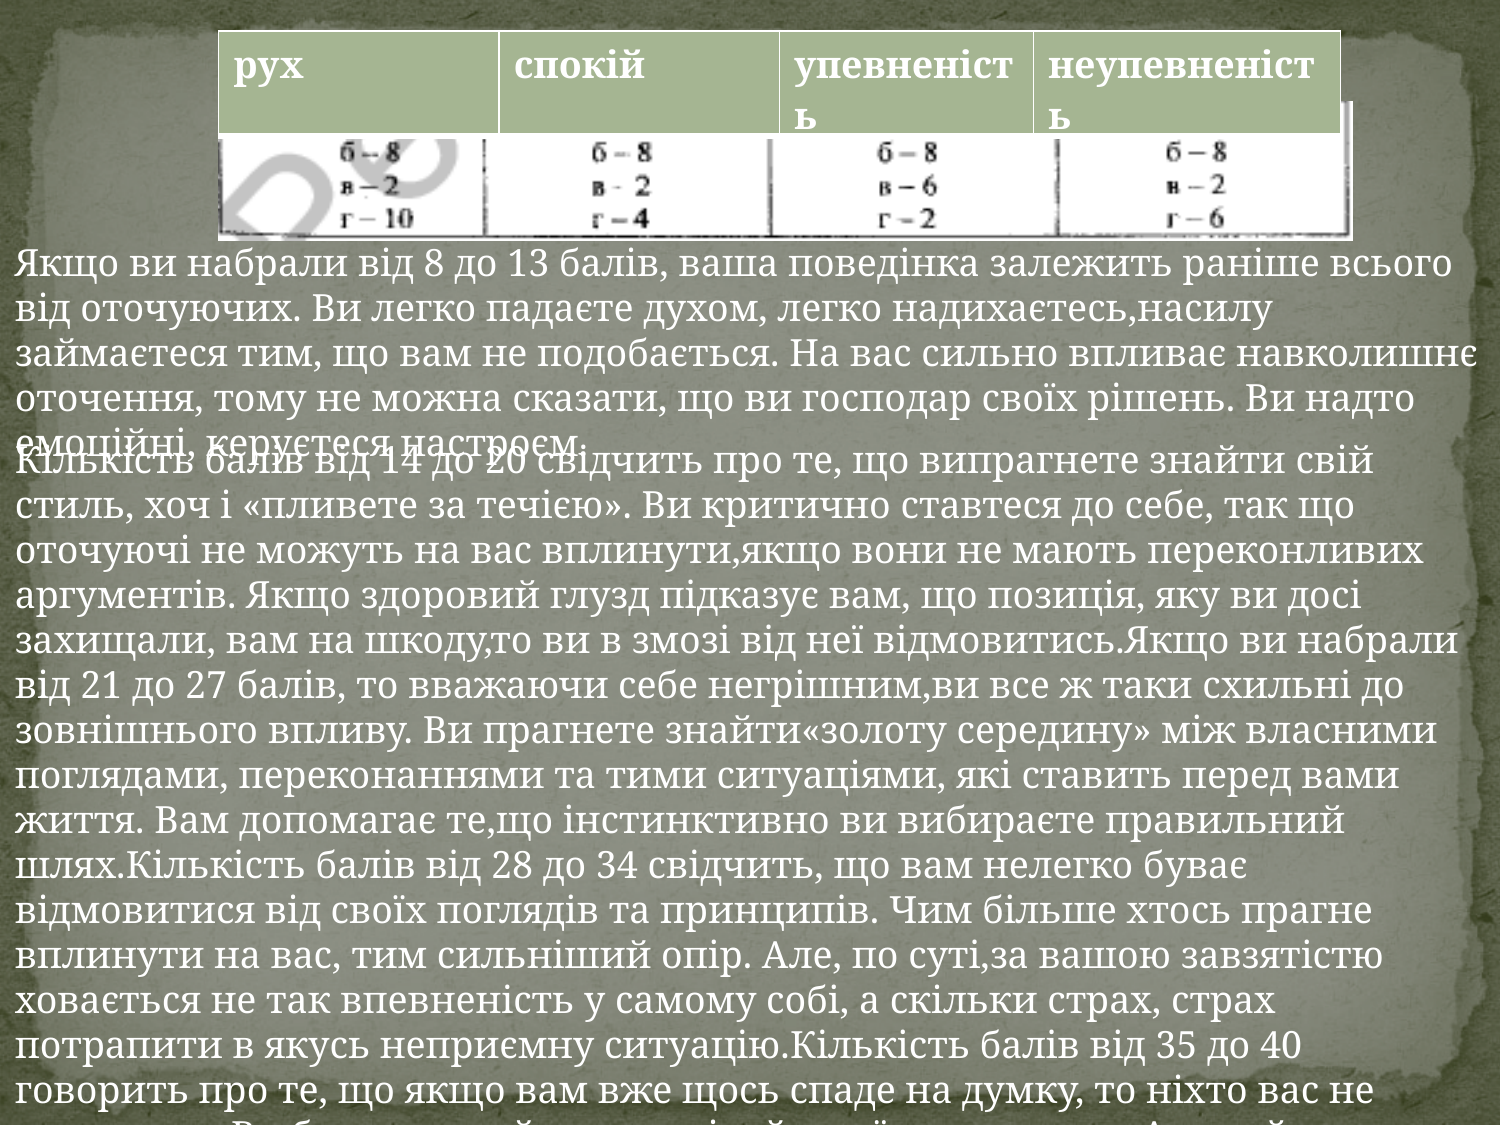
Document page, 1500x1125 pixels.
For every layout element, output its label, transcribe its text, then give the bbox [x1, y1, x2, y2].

table_header упевненість [780, 32, 1033, 91]
table_header неупевненість [1034, 32, 1340, 91]
picture [218, 101, 1354, 242]
text_box Якщо ви набрали від 8 до 13 балів, ваша поведінка залежить раніше всього від оточуючих. Ви легко падаєте духом, легко надихаєтесь,насилу займаєтеся тим, що вам не подобається. На вас сильно впливає навколишнє оточення, тому не можна сказати, що ви господар своїх рішень. Ви надто емоційні, керуєтеся настроєм. [0, 231, 1500, 428]
table_header спокій [500, 32, 779, 91]
text_box Кількість балів від 14 до 20 свідчить про те, що випрагнете знайти свій стиль, хоч і «пливете за течією». Ви критично ставтеся до себе, так що оточуючі не можуть на вас вплинути,якщо вони не мають переконливих аргументів. Якщо здоровий глузд підказує вам, що позиція, яку ви досі захищали, вам на шкоду,то ви в змозі від неї відмовитись.Якщо ви набрали від 21 до 27 балів, то вважаючи себе негрішним,ви все ж таки схильні до зовнішнього впливу. Ви прагнете знайти«золоту середину» між власними поглядами, переконаннями та тими ситуаціями, які ставить перед вами життя. Вам допомагає те,що інстинктивно ви вибираєте правильний шлях.Кількість балів від 28 до 34 свідчить, що вам нелегко буває відмовитися від своїх поглядів та принципів. Чим більше хтось прагне вплинути на вас, тим сильніший опір. Але, по суті,за вашою завзятістю ховається не так впевненість у самому собі, а скільки страх, страх потрапити в якусь неприємну ситуацію.Кількість балів від 35 до 40 говорить про те, що якщо вам вже щось спаде на думку, то ніхто вас не переконає. Ви безоглядно йдете до цілей, що їх поставили. Але той, хто знає вас добре, передбачаючи вашу реакцію може вміло і непомітно направити ваші дії. [0, 428, 1500, 1125]
table_header рух [219, 32, 498, 93]
